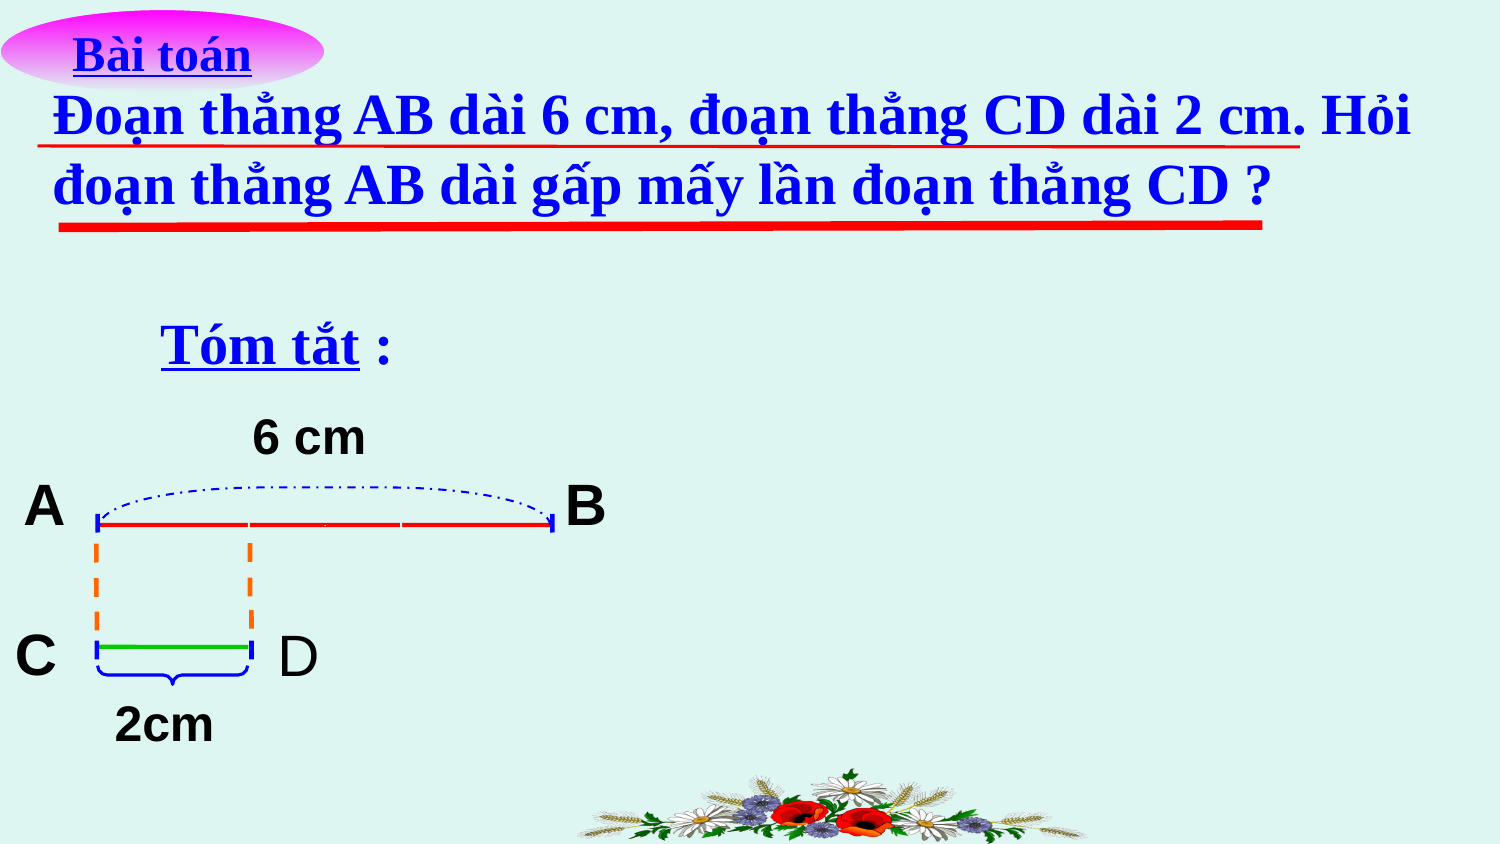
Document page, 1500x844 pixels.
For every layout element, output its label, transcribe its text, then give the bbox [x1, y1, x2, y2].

text_box 6 cm [237, 396, 388, 472]
text_box 2cm [99, 683, 250, 759]
text_box B [549, 459, 650, 545]
text_box Đoạn thẳng AB dài 6 cm, đoạn thẳng CD dài 2 cm. Hỏi đoạn thẳng AB dài gấp mấy lần đoạn thẳng CD ? [37, 68, 1500, 224]
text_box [550, 515, 625, 535]
text_box Tóm tắt : [146, 298, 446, 384]
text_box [99, 515, 249, 535]
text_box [400, 515, 550, 535]
text_box [97, 665, 248, 685]
picture [574, 768, 1088, 844]
text_box A [8, 459, 109, 545]
text_box [105, 487, 545, 515]
text_box Bài toán [0, 9, 325, 79]
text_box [249, 515, 400, 535]
text_box D [262, 610, 363, 696]
text_box C [0, 609, 100, 695]
